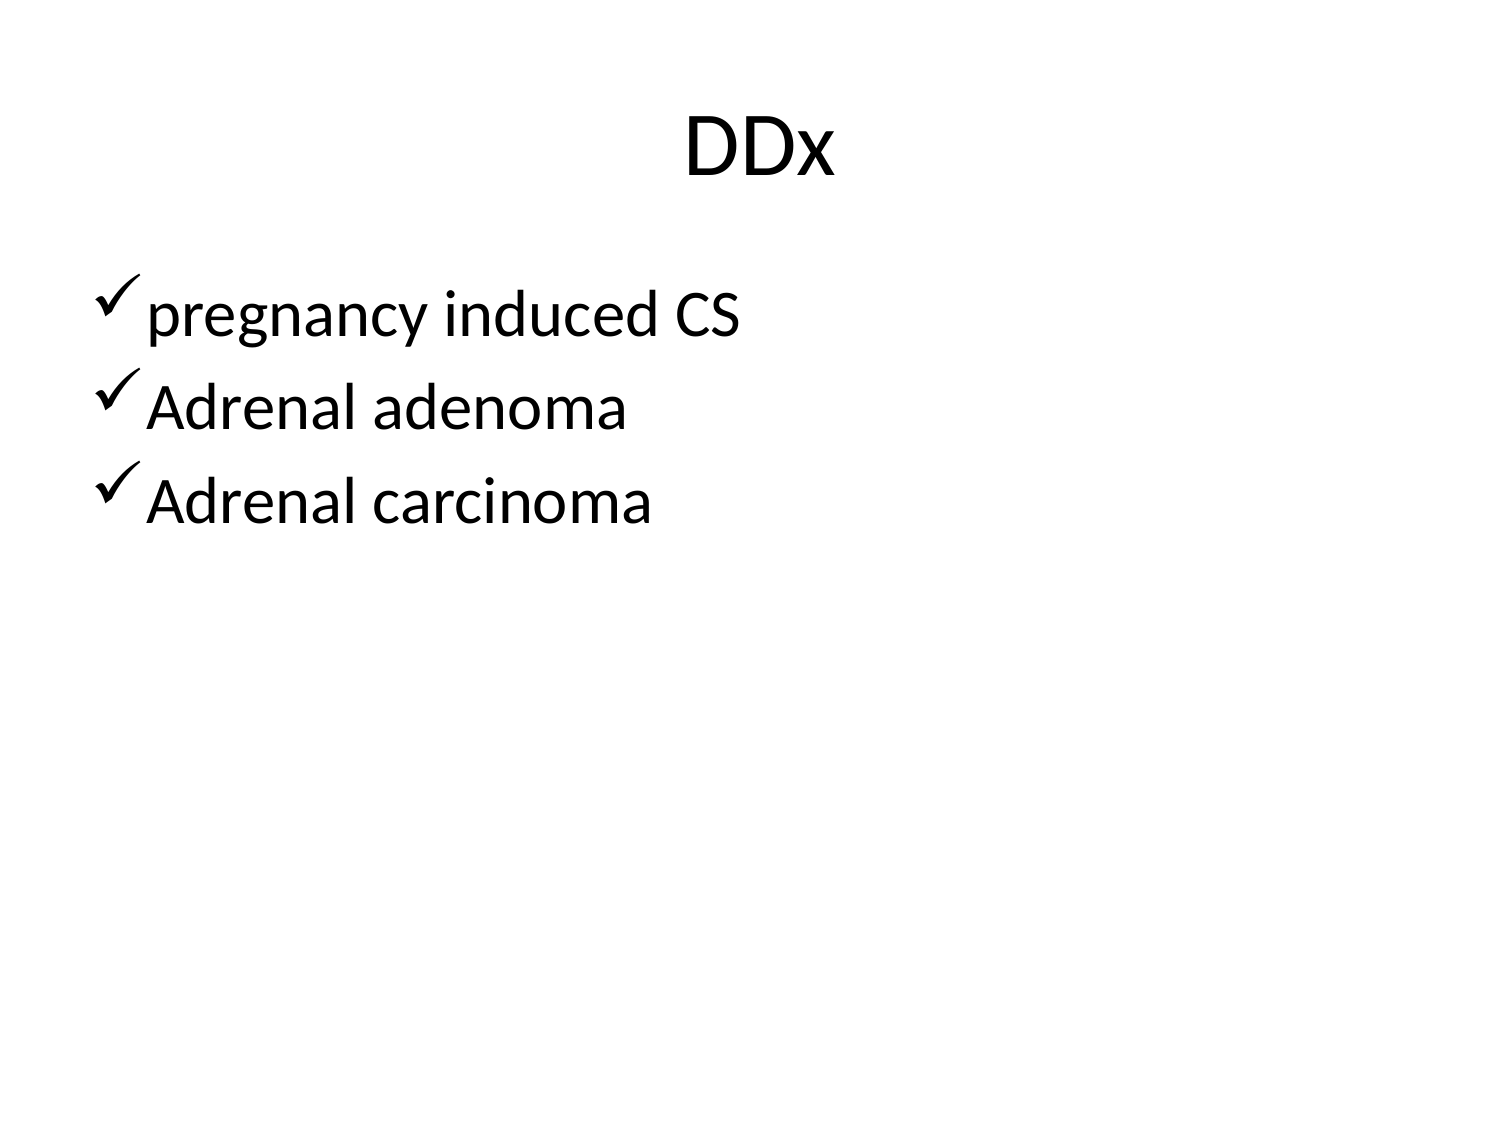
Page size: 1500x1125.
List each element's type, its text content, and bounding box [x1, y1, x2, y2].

title DDx [75, 45, 1425, 233]
list pregnancy induced CS Adrenal adenoma Adrenal carcinoma [75, 262, 1425, 1005]
